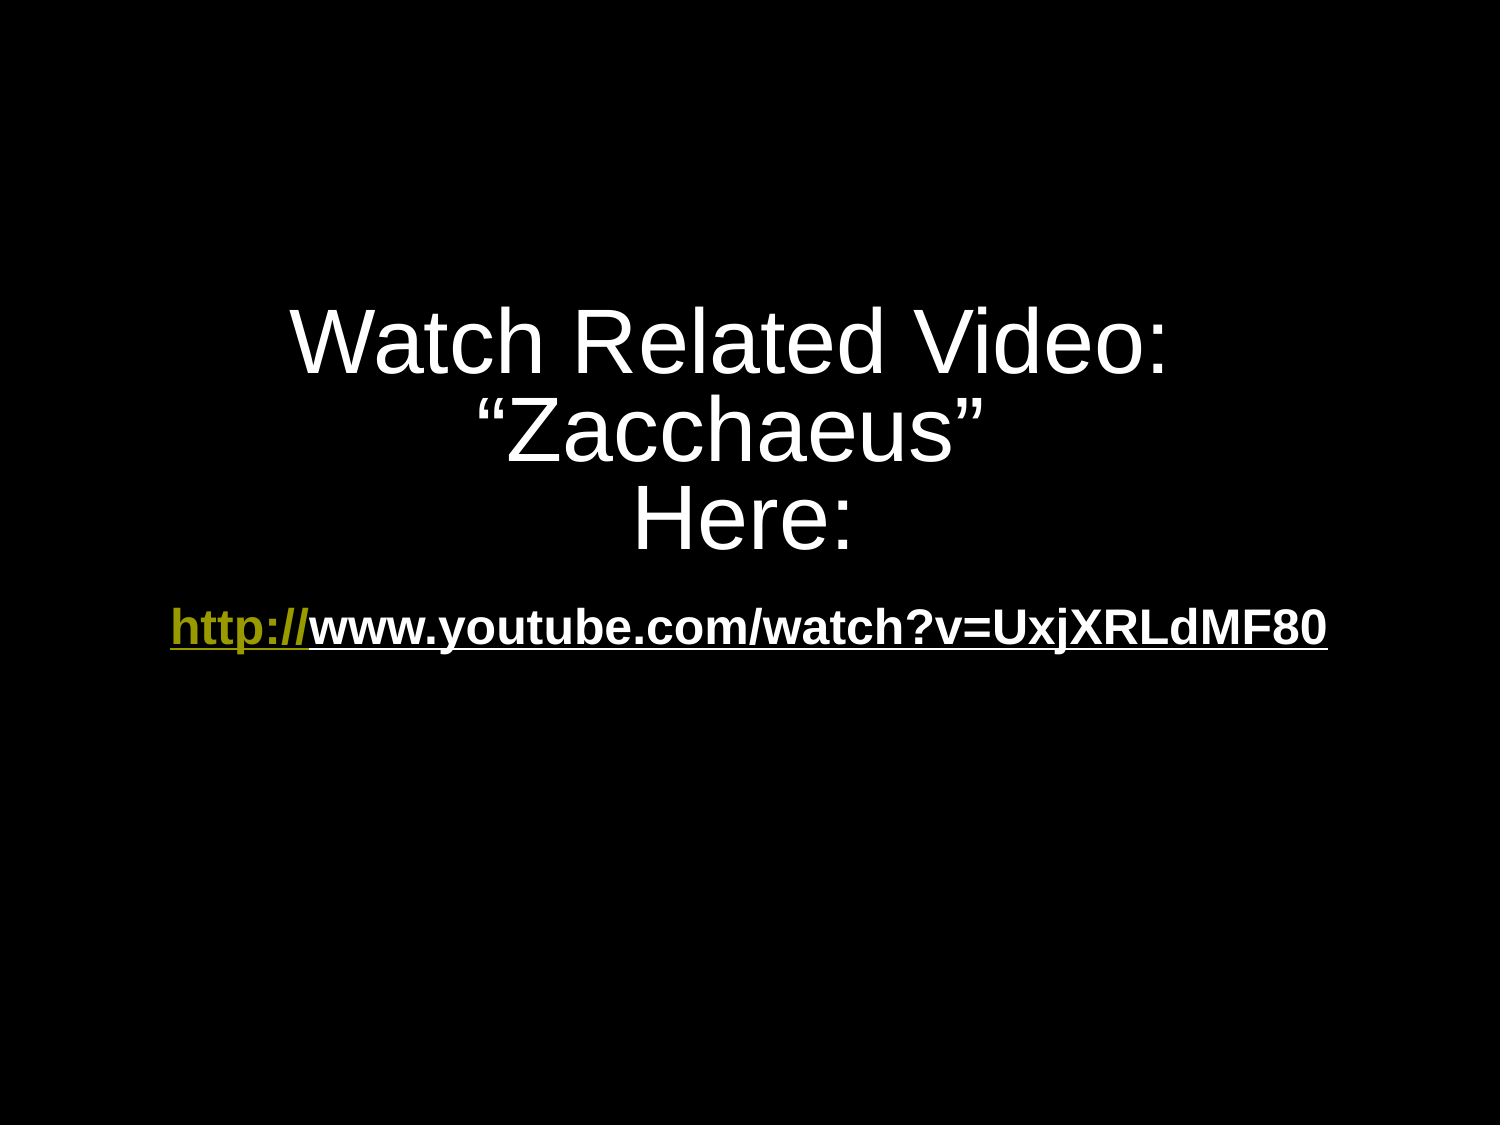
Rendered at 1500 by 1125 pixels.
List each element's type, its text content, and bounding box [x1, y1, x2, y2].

text_box http://www.youtube.com/watch?v=UxjXRLdMF80 [155, 587, 1358, 663]
title Watch Related Video: “Zacchaeus” Here: [75, 275, 1413, 575]
